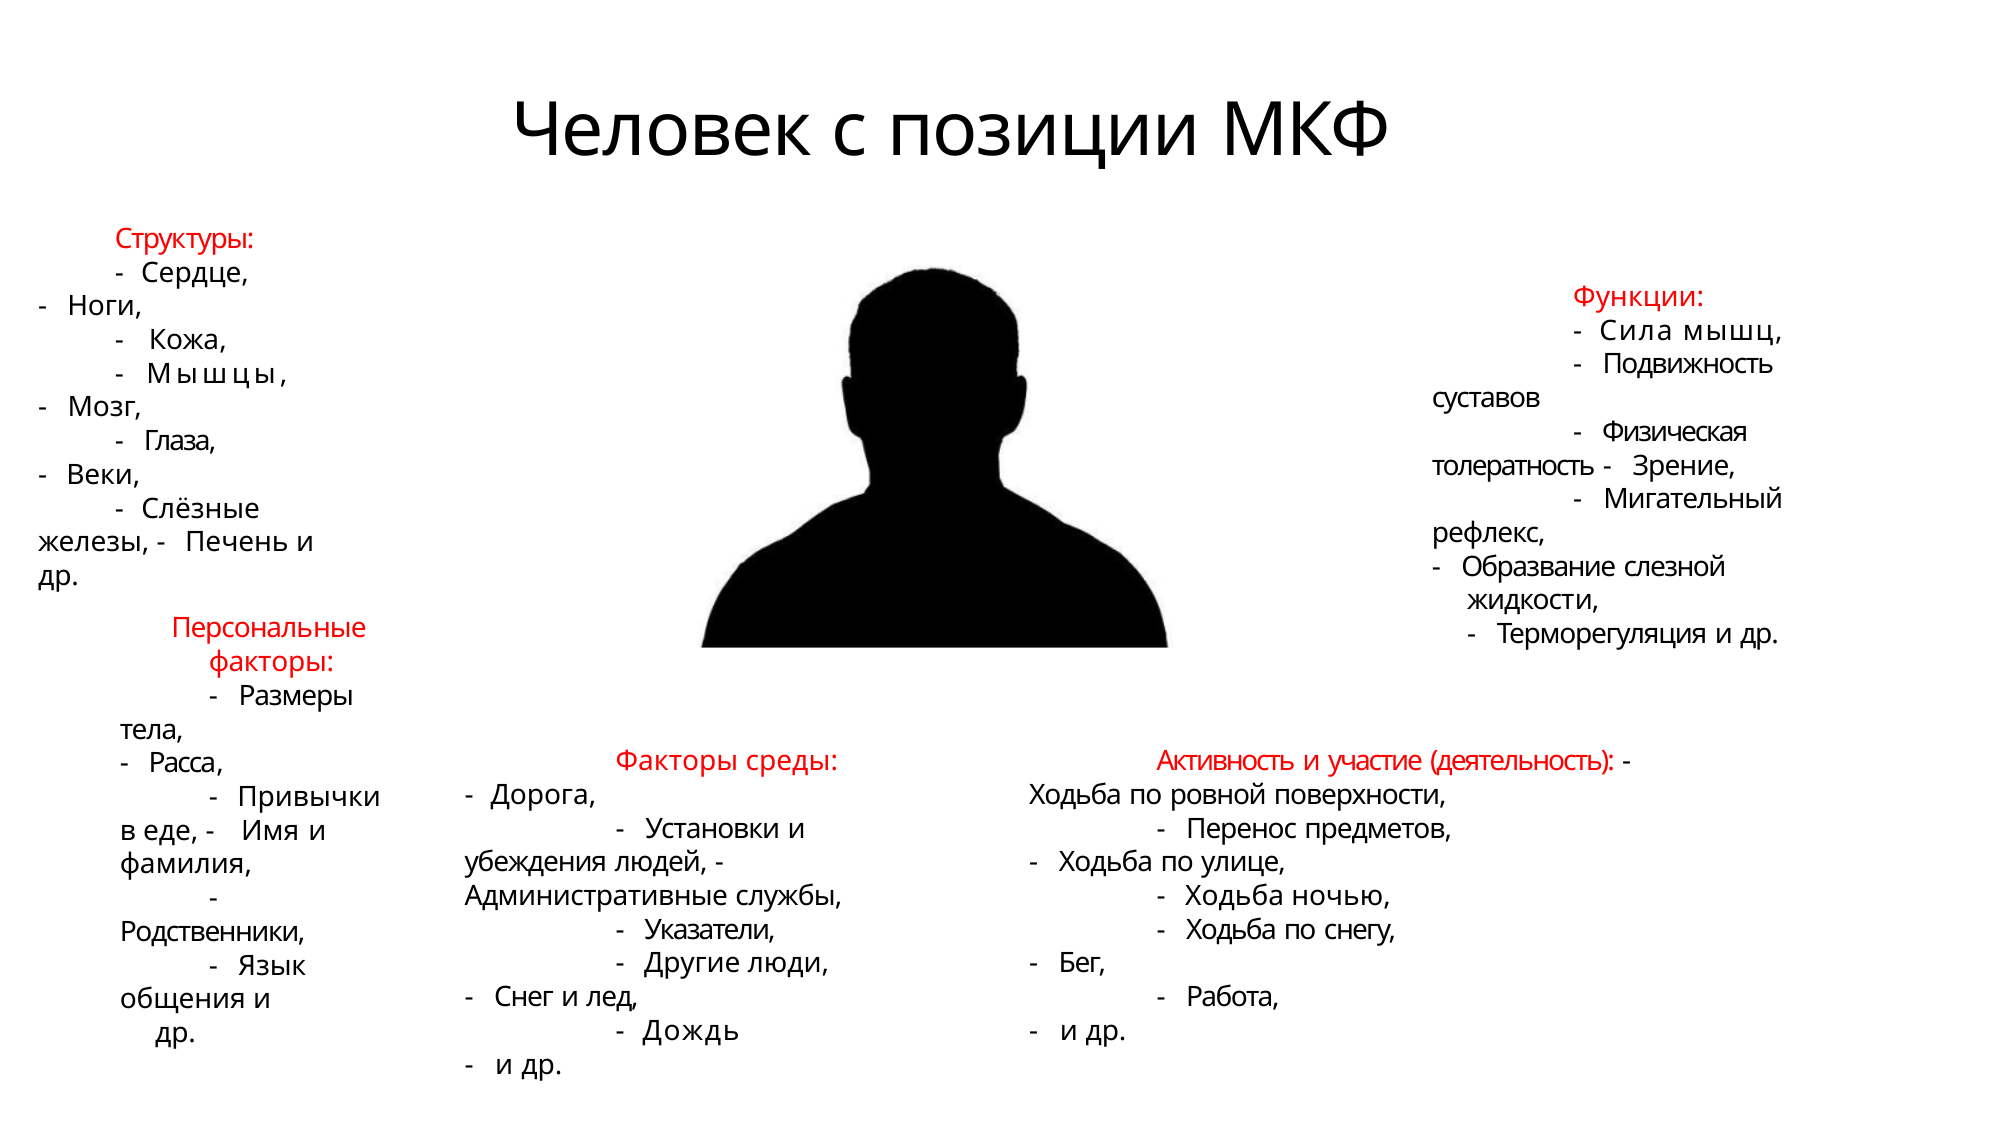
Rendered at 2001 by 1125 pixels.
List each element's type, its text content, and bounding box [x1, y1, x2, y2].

text_box Структуры: - Сердце, - Ноги, - Кожа, - Мышцы, - Мозг, - Глаза, - Веки, - Слёзные железы, - Печень и др. [38, 220, 325, 592]
picture [594, 263, 1278, 649]
text_box Персональные факторы: - Размеры тела, - Расса, - Привычки в еде, - Имя и фамилия, - Родственники, - Язык общения и др. [119, 609, 399, 1049]
text_box Человек с позиции МКФ [511, 71, 1441, 171]
text_box Факторы среды: - Дорога, - Установки и убеждения людей, - Административные службы, - Указатели, - Другие люди, - Снег и лед, - Дождь - и др. [464, 742, 948, 1080]
text_box Функции: - Сила мышц, - Подвижность суставов - Физическая толератность - Зрение, - Мигательный рефлекс, - Образвание слезной жидкости, - Терморегуляция и др. [1431, 278, 1834, 650]
text_box Активность и участие (деятельность): - Ходьба по ровной поверхности, - Перенос предметов, - Ходьба по улице, - Ходьба ночью, - Ходьба по снегу, - Бег, - Работа, - и др. [1029, 742, 1687, 1047]
